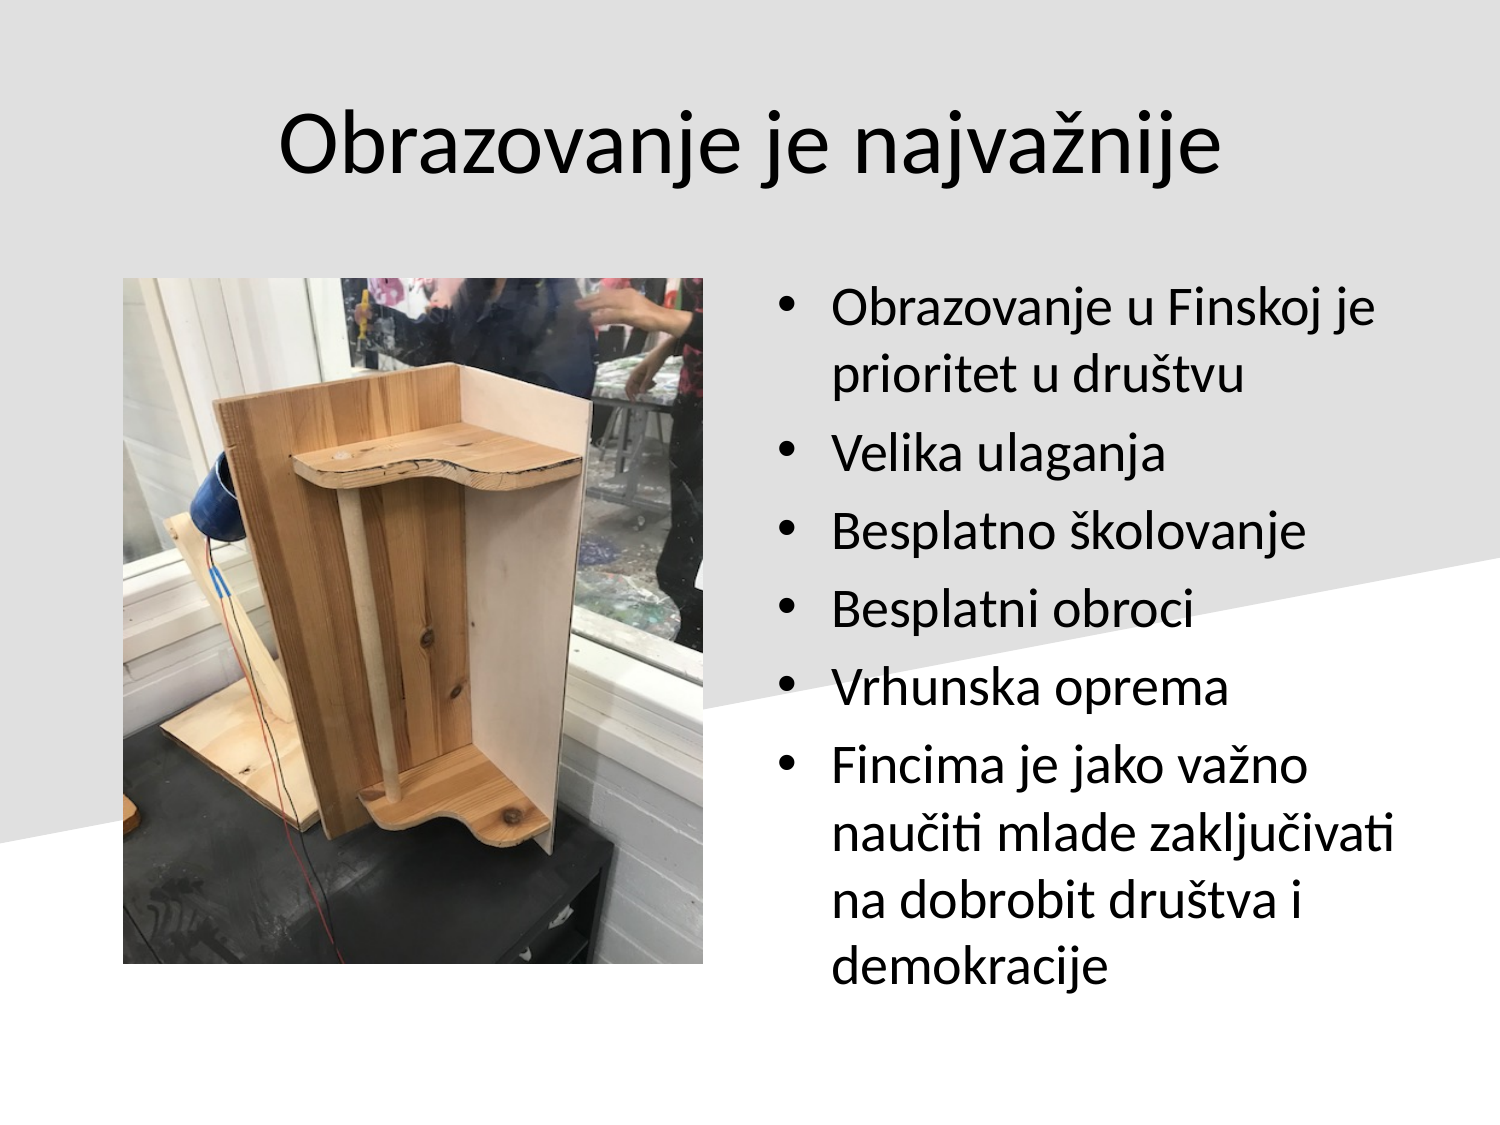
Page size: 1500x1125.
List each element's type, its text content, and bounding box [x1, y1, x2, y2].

text_box Obrazovanje je najvažnije [76, 42, 1427, 230]
text_box [75, 262, 738, 1005]
text_box Obrazovanje u Finskoj je prioritet u društvu Velika ulaganja Besplatno školovanje Besplatni obroci Vrhunska oprema Fincima je jako važno naučiti mlade zaključivati na dobrobit društva i demokracije [762, 262, 1425, 1005]
picture [123, 278, 703, 965]
